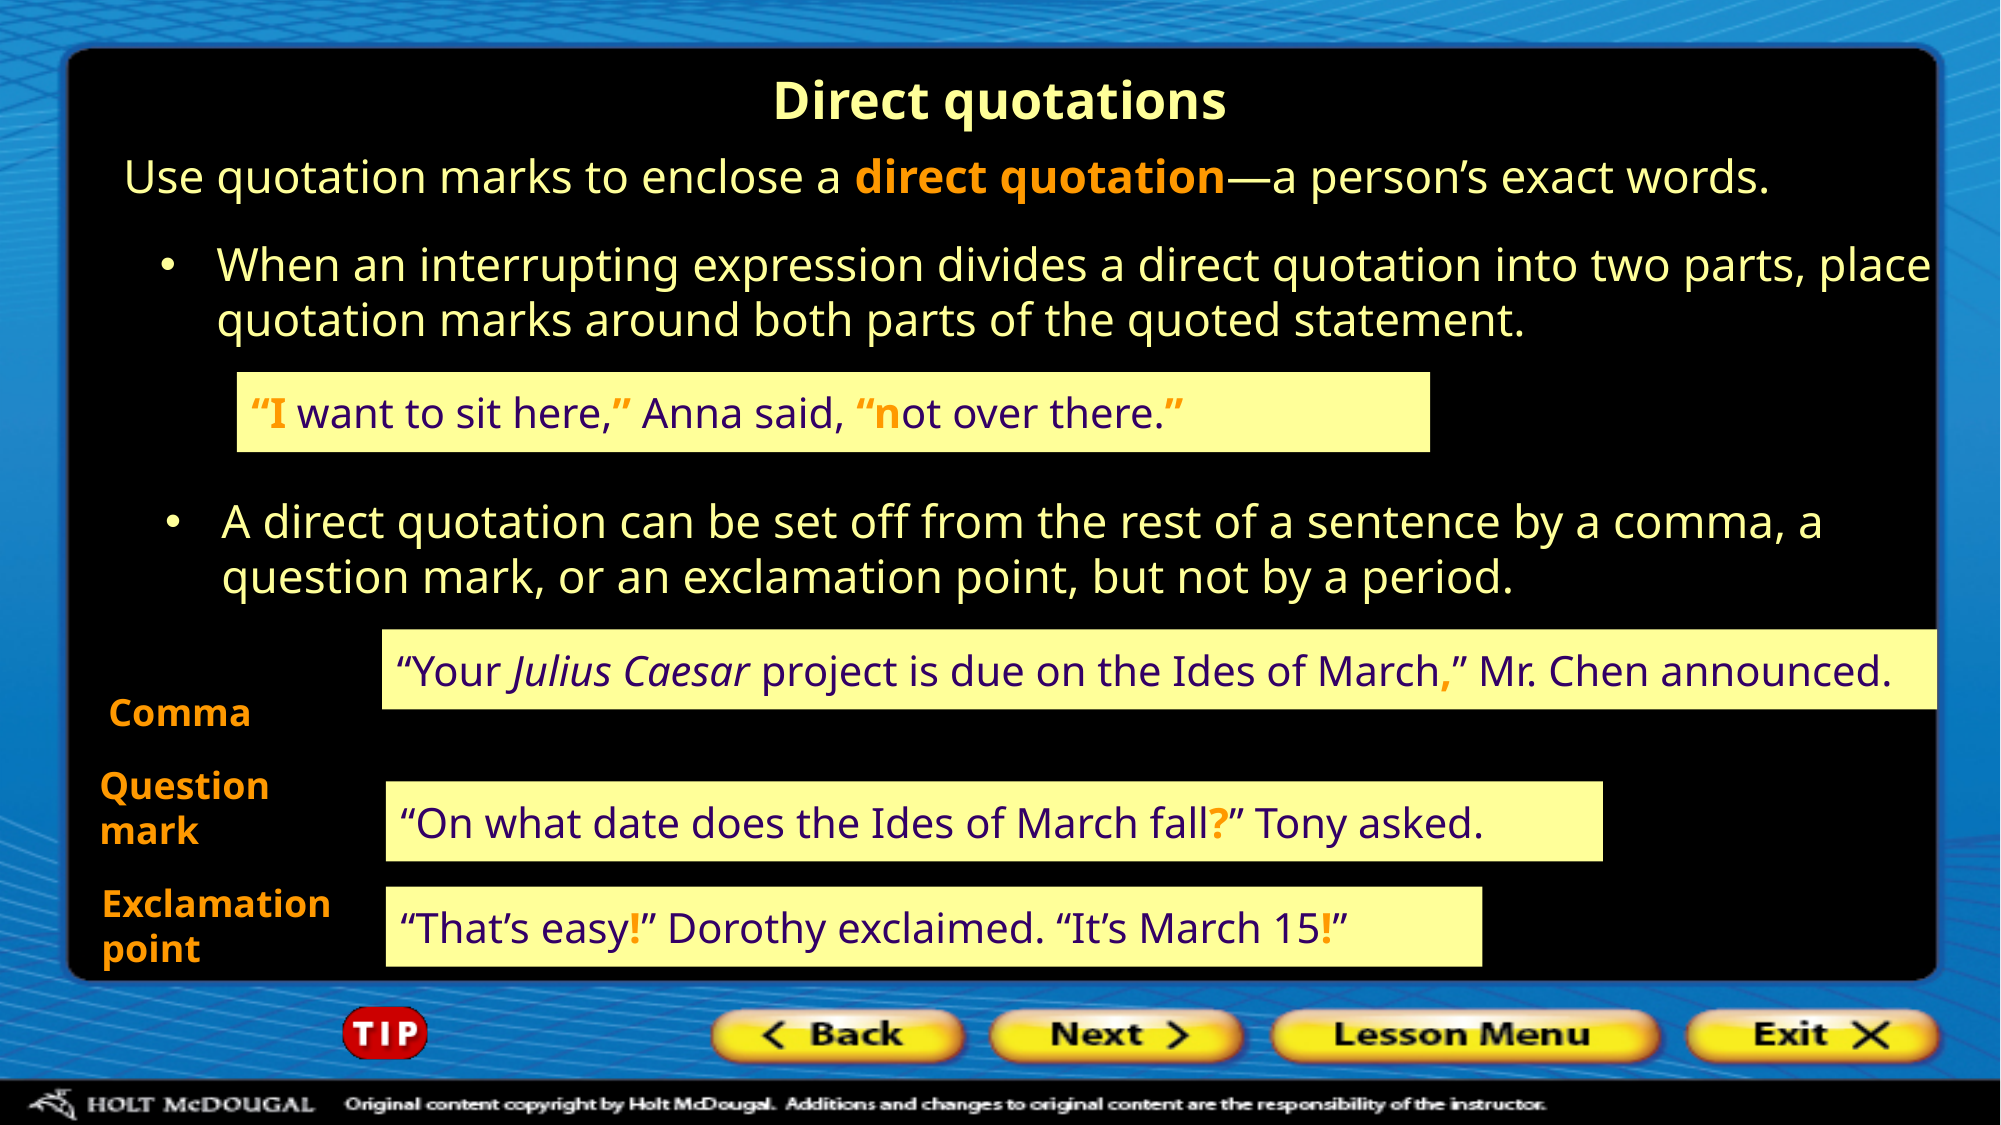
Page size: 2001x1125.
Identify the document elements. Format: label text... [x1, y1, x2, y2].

text_box Use quotation marks to enclose a direct quotation—a person’s exact words. [108, 140, 1938, 211]
text_box “That’s easy!” Dorothy exclaimed. “It’s March 15!” [406, 886, 1483, 967]
text_box When an interrupting expression divides a direct quotation into two parts, place quotation marks around both parts of the quoted statement. [145, 228, 1979, 354]
text_box Comma [93, 681, 267, 742]
text_box “I want to sit here,” Anna said, “not over there.” [236, 372, 1431, 453]
picture [0, 0, 2001, 1125]
text_box Direct quotations [337, 59, 1663, 140]
text_box A direct quotation can be set off from the rest of a sentence by a comma, a question mark, or an exclamation point, but not by a period. [150, 485, 1974, 611]
text_box Exclamation point [86, 873, 406, 978]
text_box “On what date does the Ides of March fall?” Tony asked. [385, 781, 1603, 862]
text_box “Your Julius Caesar project is due on the Ides of March,” Mr. Chen announced. [382, 629, 1938, 710]
text_box [990, 1002, 1184, 1063]
text_box Question mark [84, 754, 386, 860]
